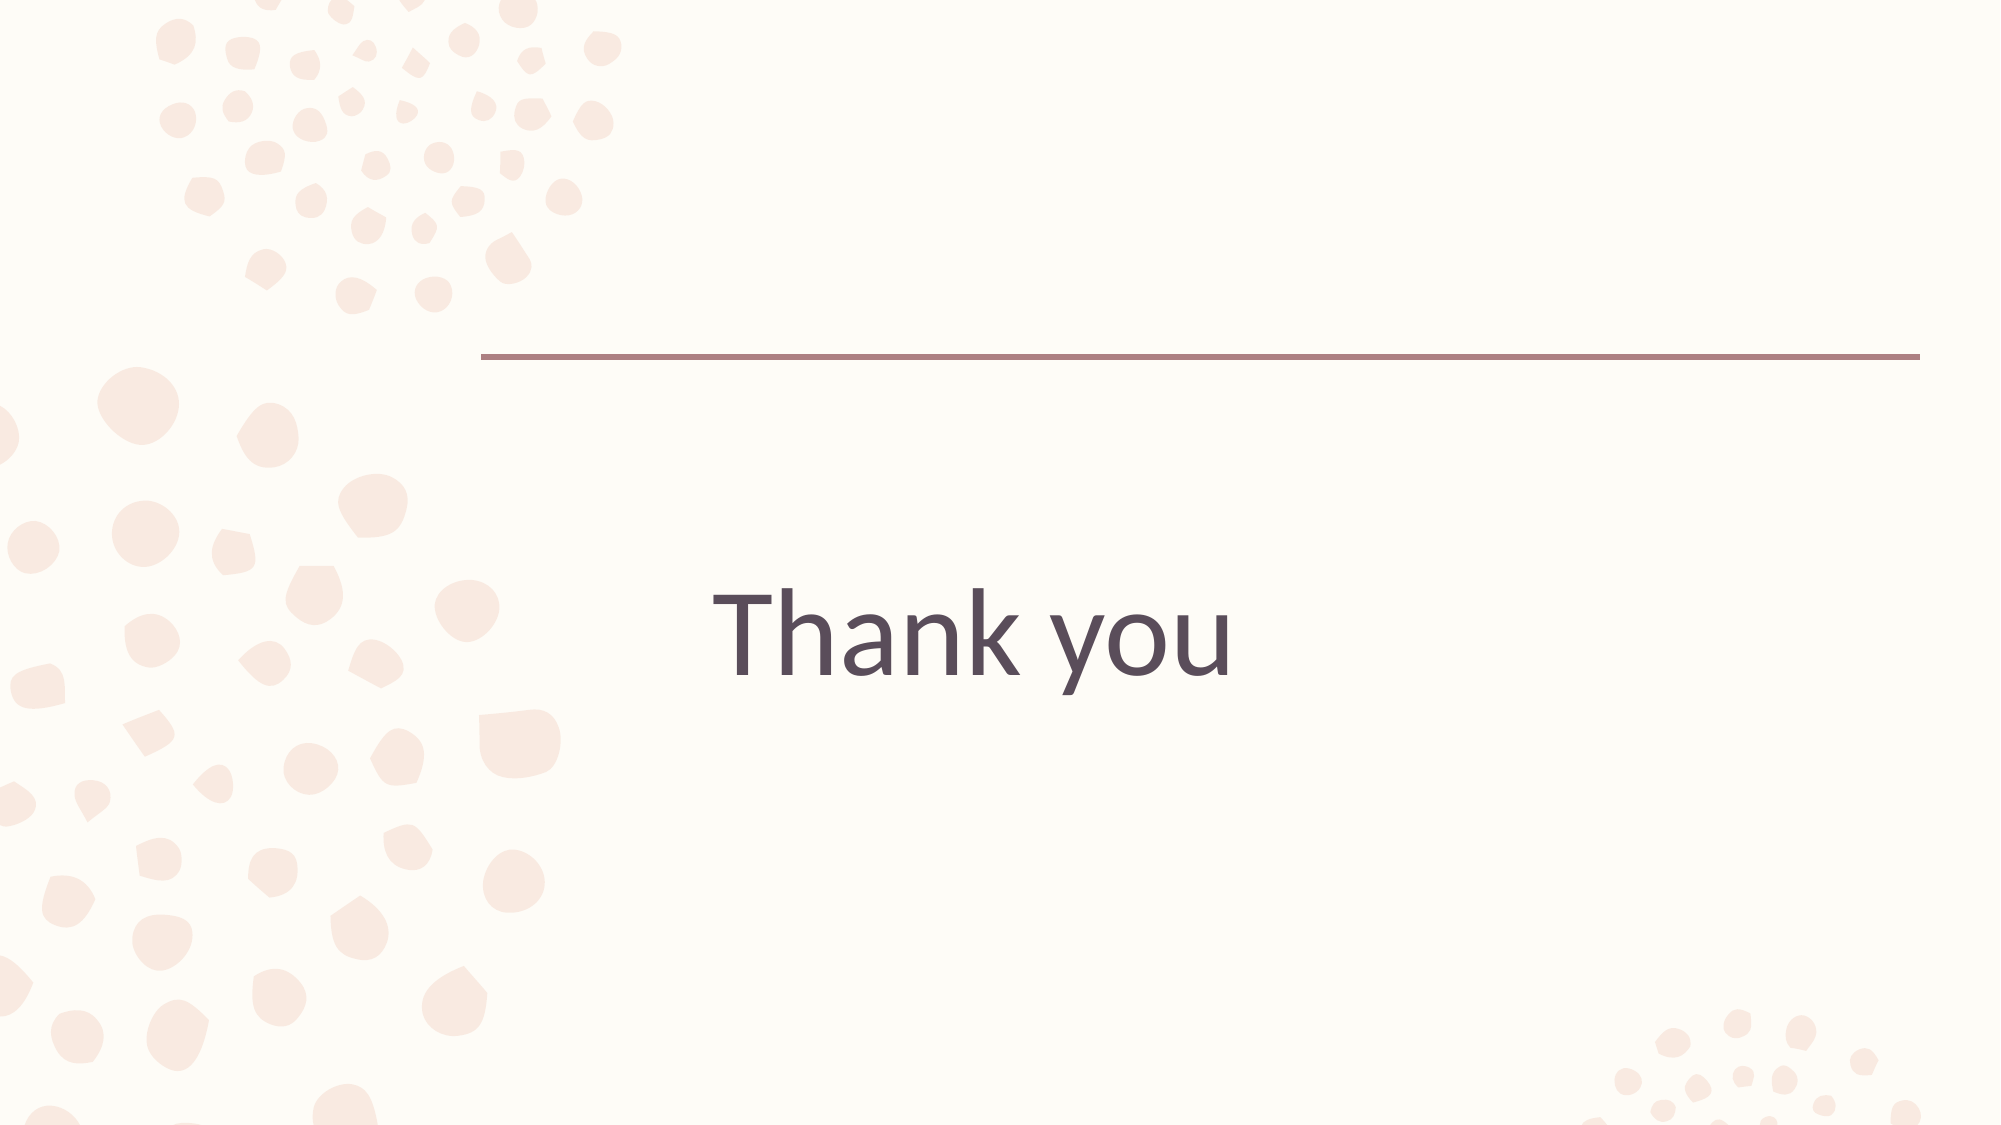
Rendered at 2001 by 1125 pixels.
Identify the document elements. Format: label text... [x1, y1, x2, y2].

list Thank you [269, 526, 1709, 1125]
